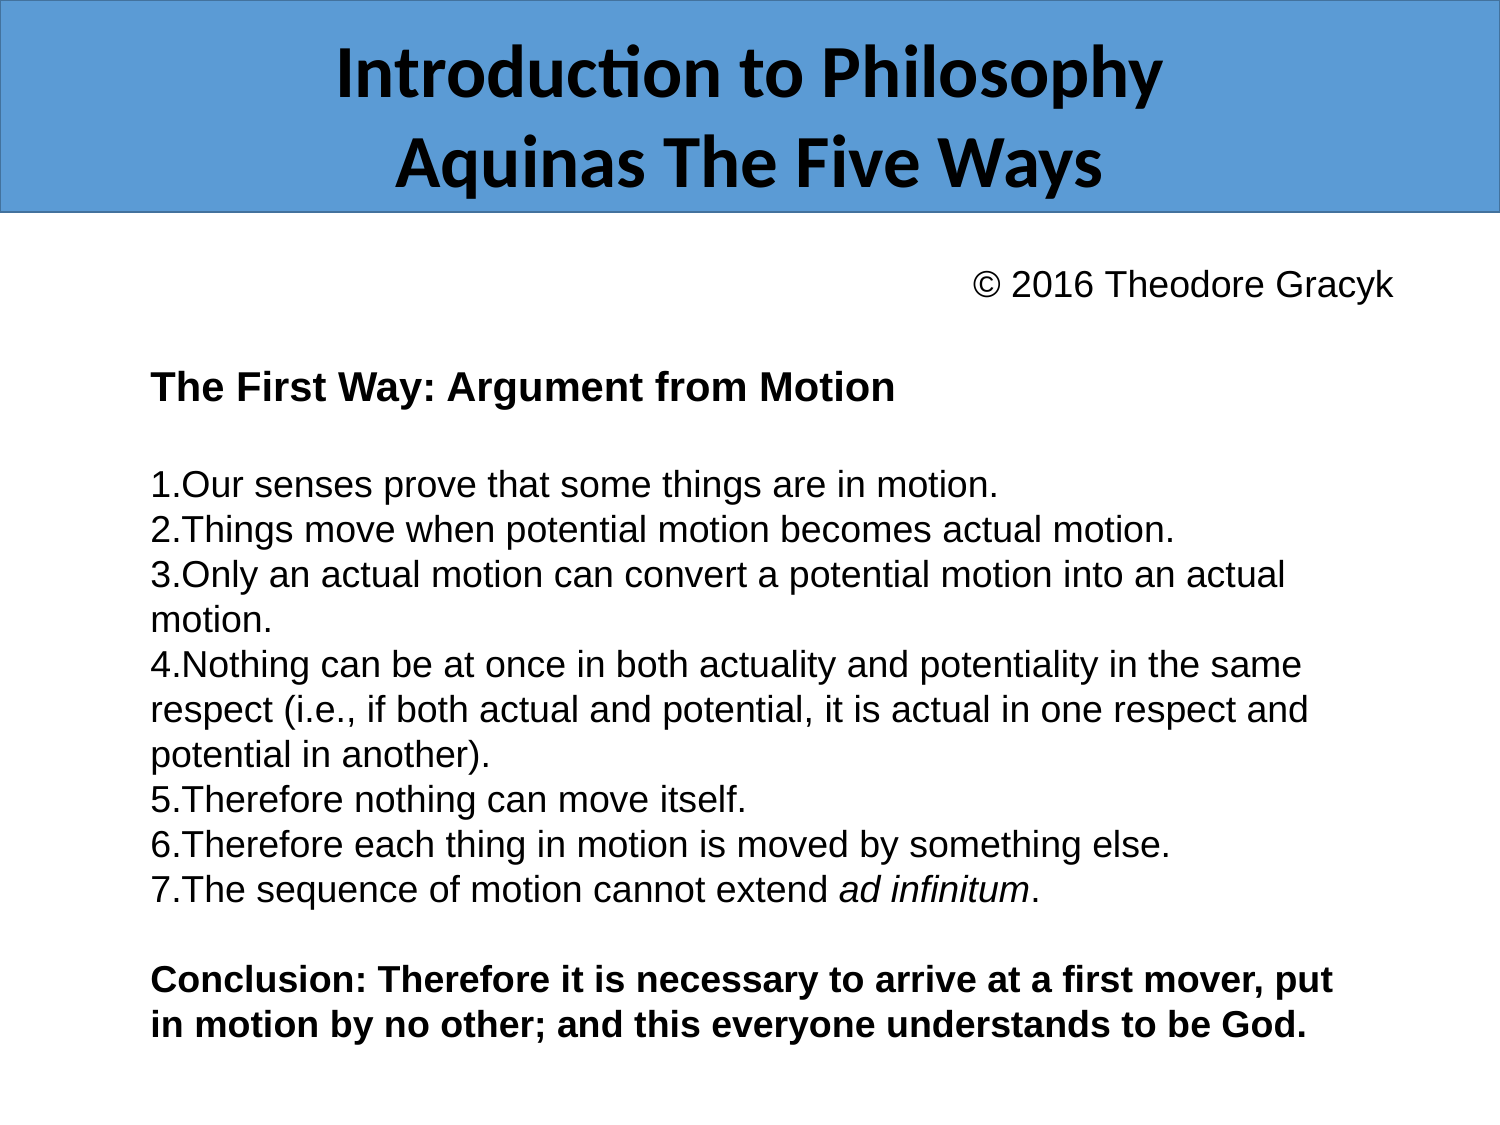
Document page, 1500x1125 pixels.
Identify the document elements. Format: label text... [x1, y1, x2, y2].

text_box [0, 0, 1500, 213]
text_box The First Way: Argument from Motion Our senses prove that some things are in motion. Things move when potential motion becomes actual motion. Only an actual motion can convert a potential motion into an actual motion. Nothing can be at once in both actuality and potentiality in the same respect (i.e., if both actual and potential, it is actual in one respect and potential in another). Therefore nothing can move itself. Therefore each thing in motion is moved by something else. The sequence of motion cannot extend ad infinitum. Conclusion: Therefore it is necessary to arrive at a first mover, put in motion by no other; and this everyone understands to be God. [135, 352, 1365, 1053]
text_box © 2016 Theodore Gracyk [948, 252, 1410, 312]
text_box Introduction to Philosophy Aquinas The Five Ways [176, 15, 1324, 211]
